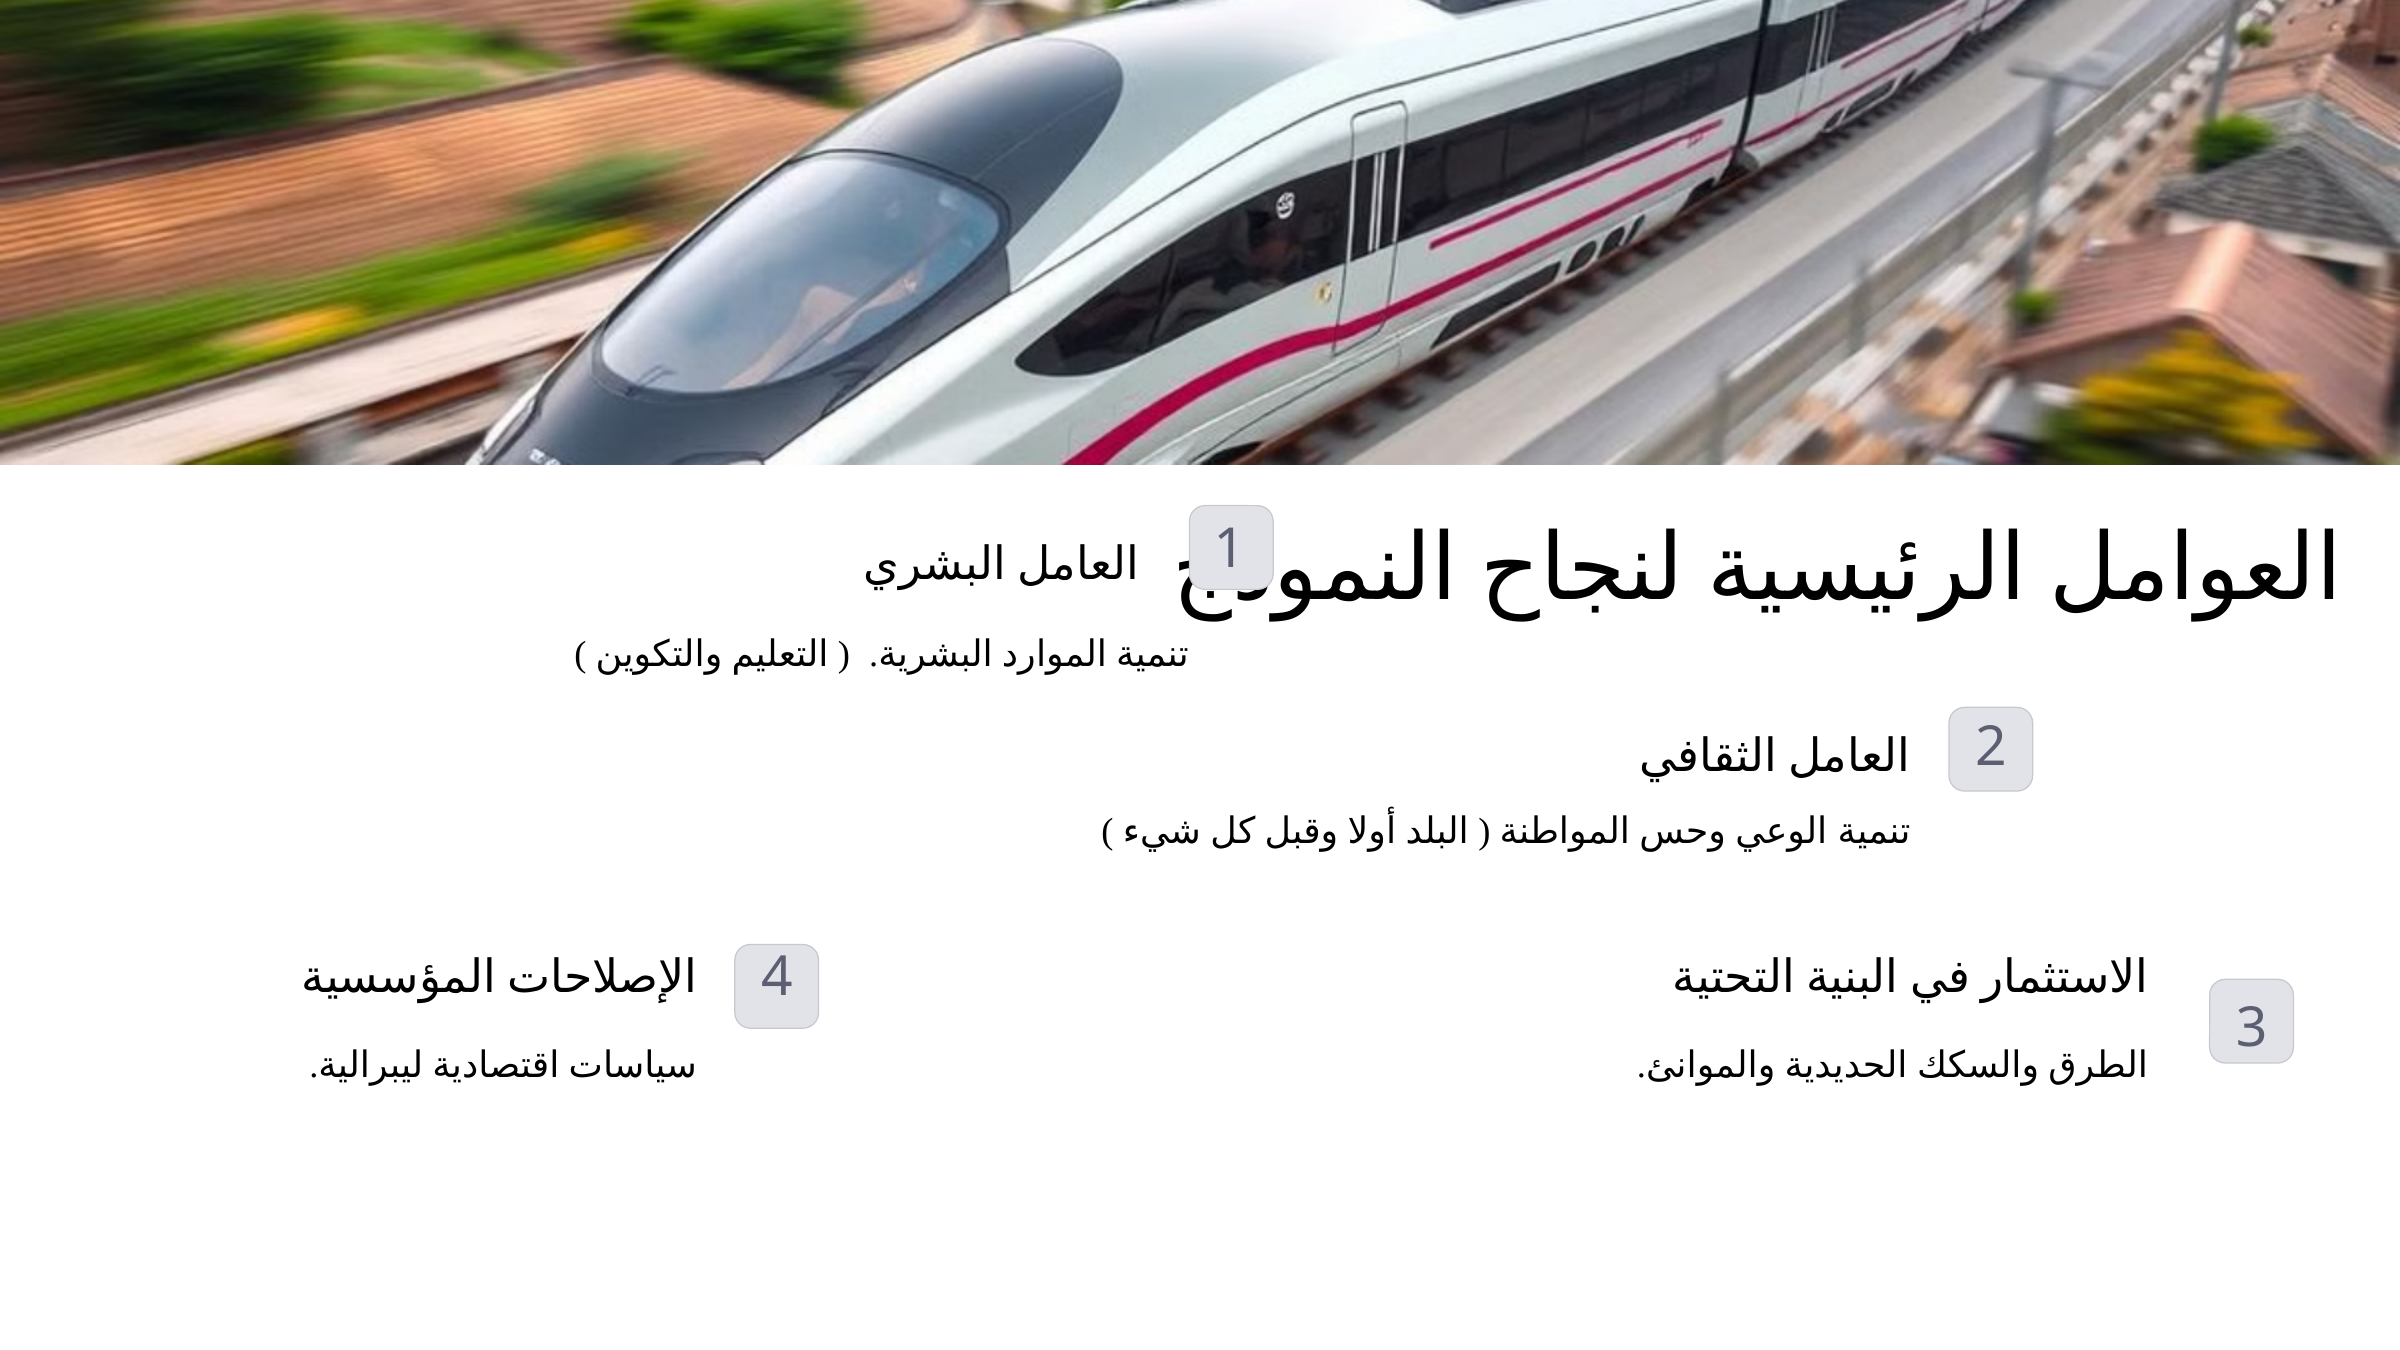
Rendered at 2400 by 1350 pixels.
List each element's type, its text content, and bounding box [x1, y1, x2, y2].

text_box [1189, 505, 1274, 590]
text_box تنمية الموارد البشرية. ( التعليم والتكوين ) [622, 614, 1190, 675]
text_box العوامل الرئيسية لنجاح النموذج [1231, 502, 2344, 619]
text_box الاستثمار في البنية التحتية [1677, 944, 2149, 1003]
text_box العامل البشري [674, 531, 1140, 590]
text_box الطرق والسكك الحديدية والموانئ. [1581, 1024, 2149, 1085]
text_box 1 [1201, 523, 1258, 593]
text_box 2 [1962, 721, 2019, 792]
text_box تنمية الوعي وحس المواطنة ( البلد أولا وقبل كل شيء ) [1343, 791, 1911, 851]
picture [0, 0, 2400, 466]
text_box الإصلاحات المؤسسية [232, 944, 698, 1003]
text_box العامل الثقافي [1445, 723, 1911, 782]
text_box سياسات اقتصادية ليبرالية. [130, 1024, 698, 1085]
text_box [2209, 979, 2294, 1063]
text_box [1948, 707, 2033, 791]
text_box 4 [748, 951, 805, 1022]
text_box 3 [2223, 1002, 2280, 1073]
text_box [734, 944, 819, 1029]
